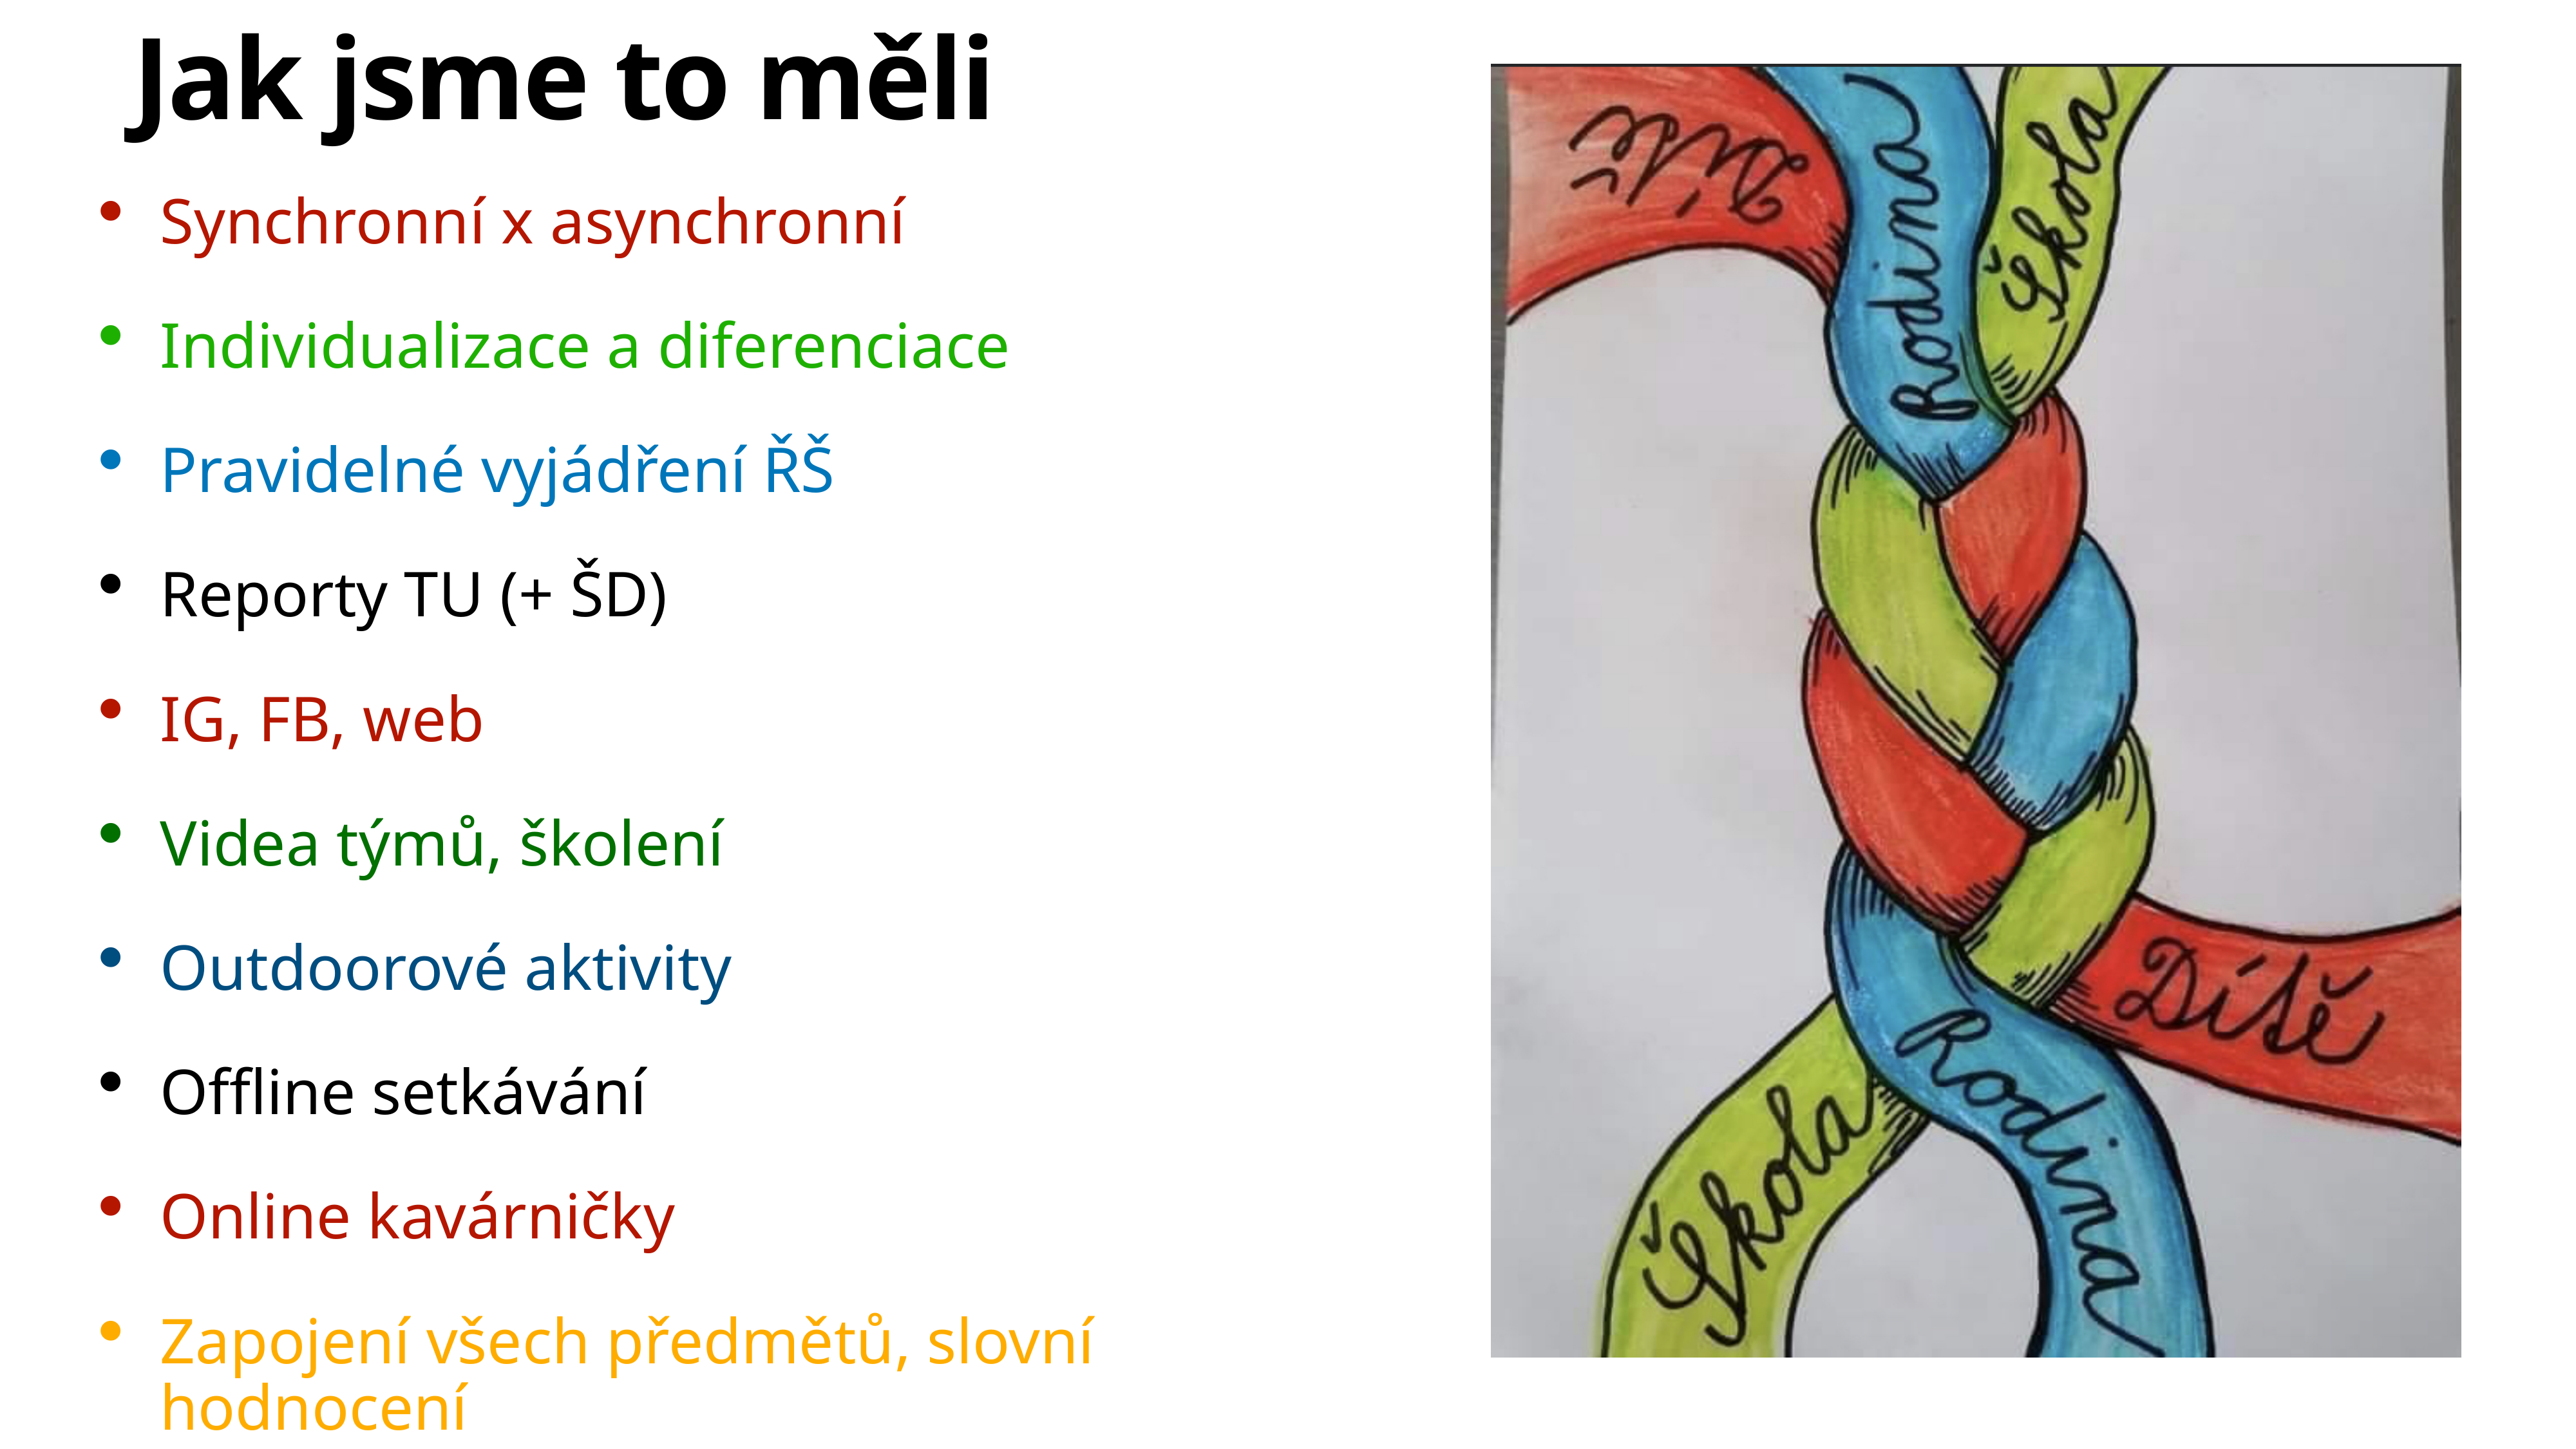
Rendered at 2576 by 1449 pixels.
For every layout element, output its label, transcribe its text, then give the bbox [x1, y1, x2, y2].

picture [1491, 64, 2461, 1358]
list Synchronní x asynchronní Individualizace a diferenciace Pravidelné vyjádření ŘŠ Reporty TU (+ ŠD) IG, FB, web Videa týmů, školení Outdoorové aktivity Offline setkávání Online kavárničky Zapojení všech předmětů, slovní hodnocení [92, 184, 1373, 1391]
title Jak jsme to měli [127, 27, 1189, 173]
